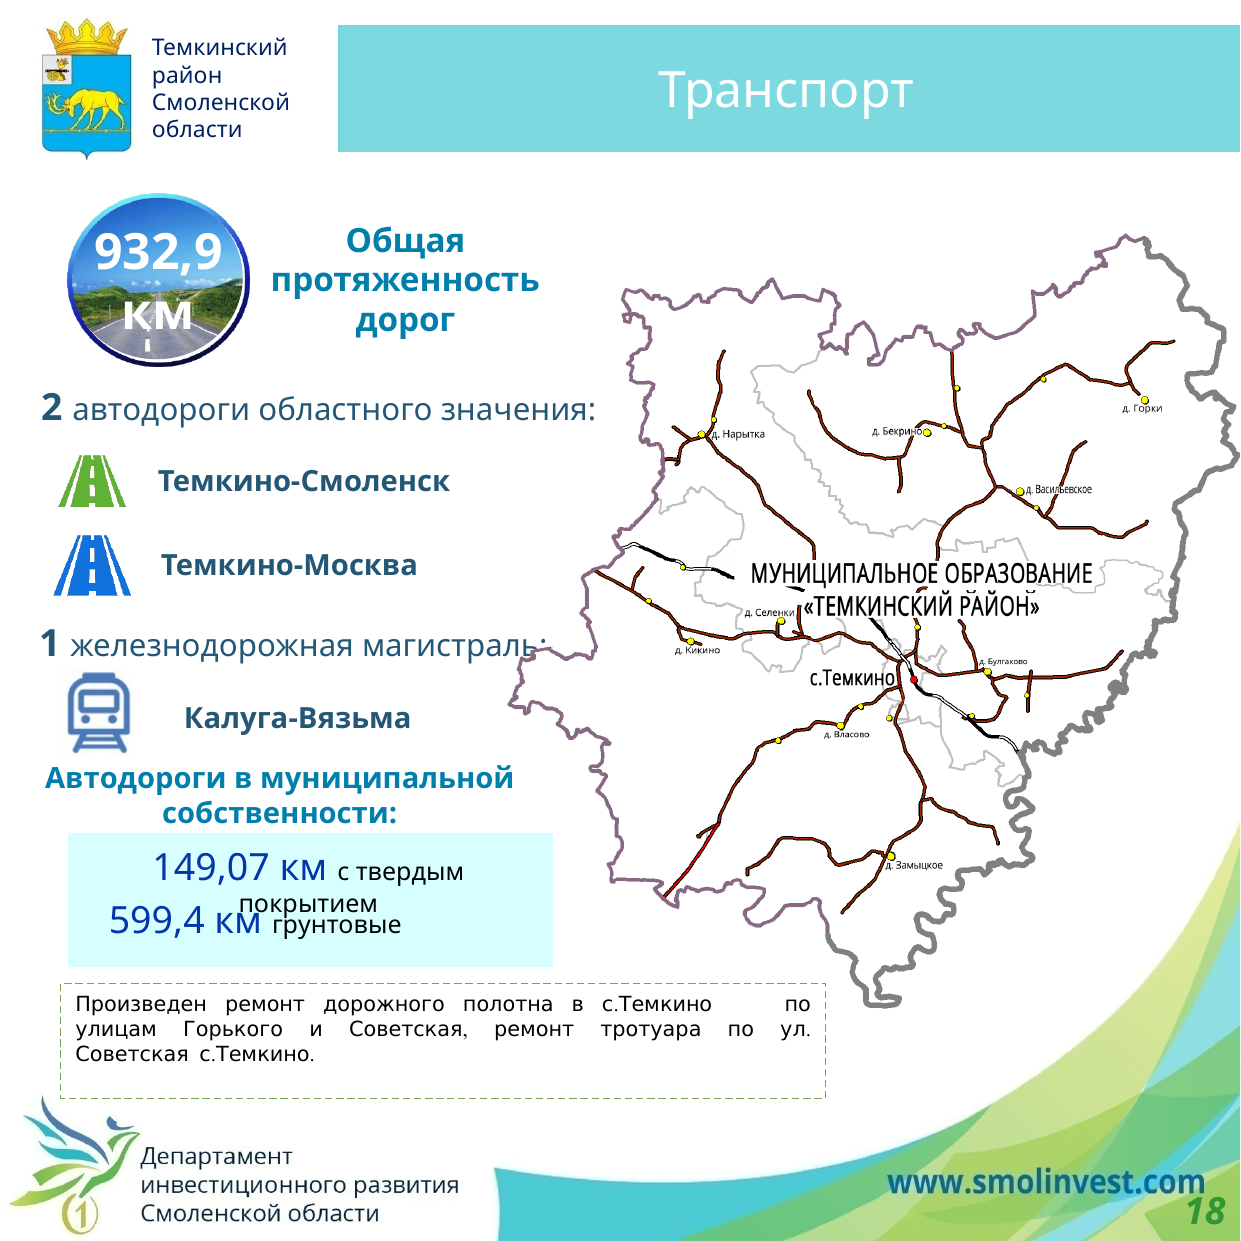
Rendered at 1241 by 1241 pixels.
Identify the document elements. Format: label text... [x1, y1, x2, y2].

picture [0, 0, 1241, 1241]
text_box 2 автодороги областного значения: [0, 375, 502, 436]
text_box Темкино-Москва [146, 539, 502, 590]
text_box Общая протяженность дорог [255, 211, 577, 346]
text_box Темкинский район Смоленской области [140, 25, 305, 150]
text_box Темкино-Смоленск [143, 454, 502, 505]
text_box Произведен ремонт дорожного полотна в с.Темкино по улицам Горького и Советская, ремонт тротуара по ул. Советская с.Темкино. [60, 983, 826, 1099]
text_box Автодороги в муниципальной собственности: [24, 751, 502, 837]
text_box 1 железнодорожная магистраль: [0, 611, 502, 672]
text_box 18 [1169, 1179, 1241, 1240]
text_box Калуга-Вязьма [169, 691, 502, 742]
